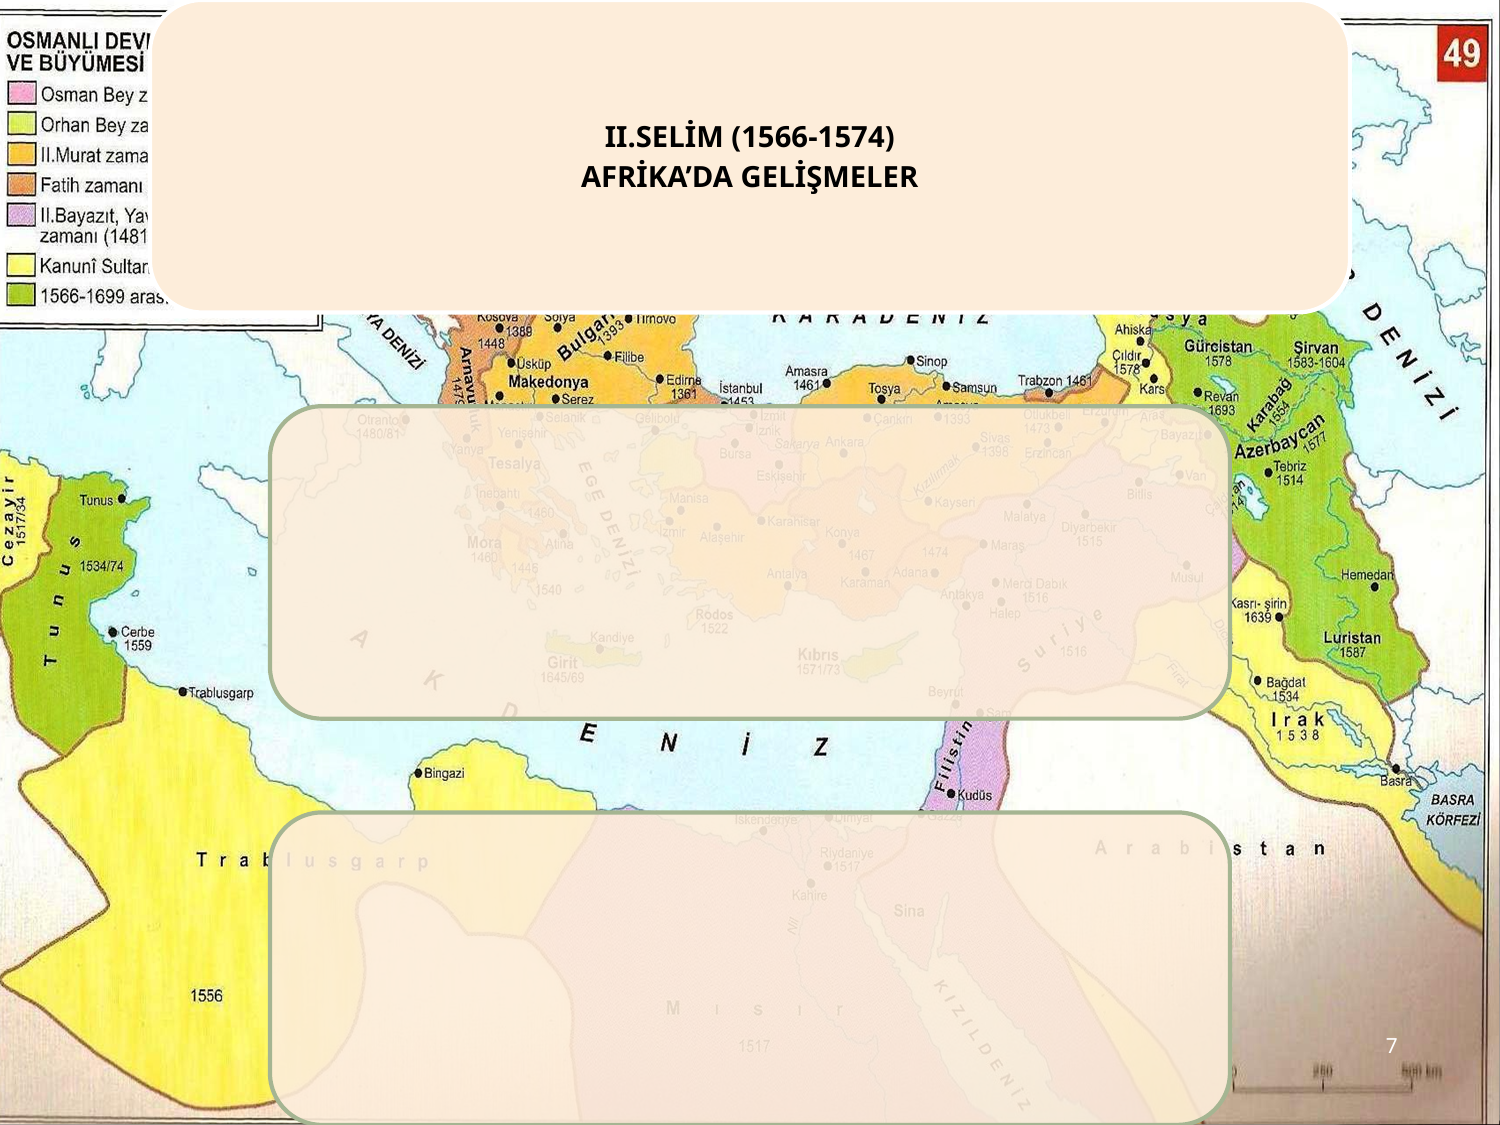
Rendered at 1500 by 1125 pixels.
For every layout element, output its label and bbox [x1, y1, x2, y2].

list [0, 0, 1500, 1125]
